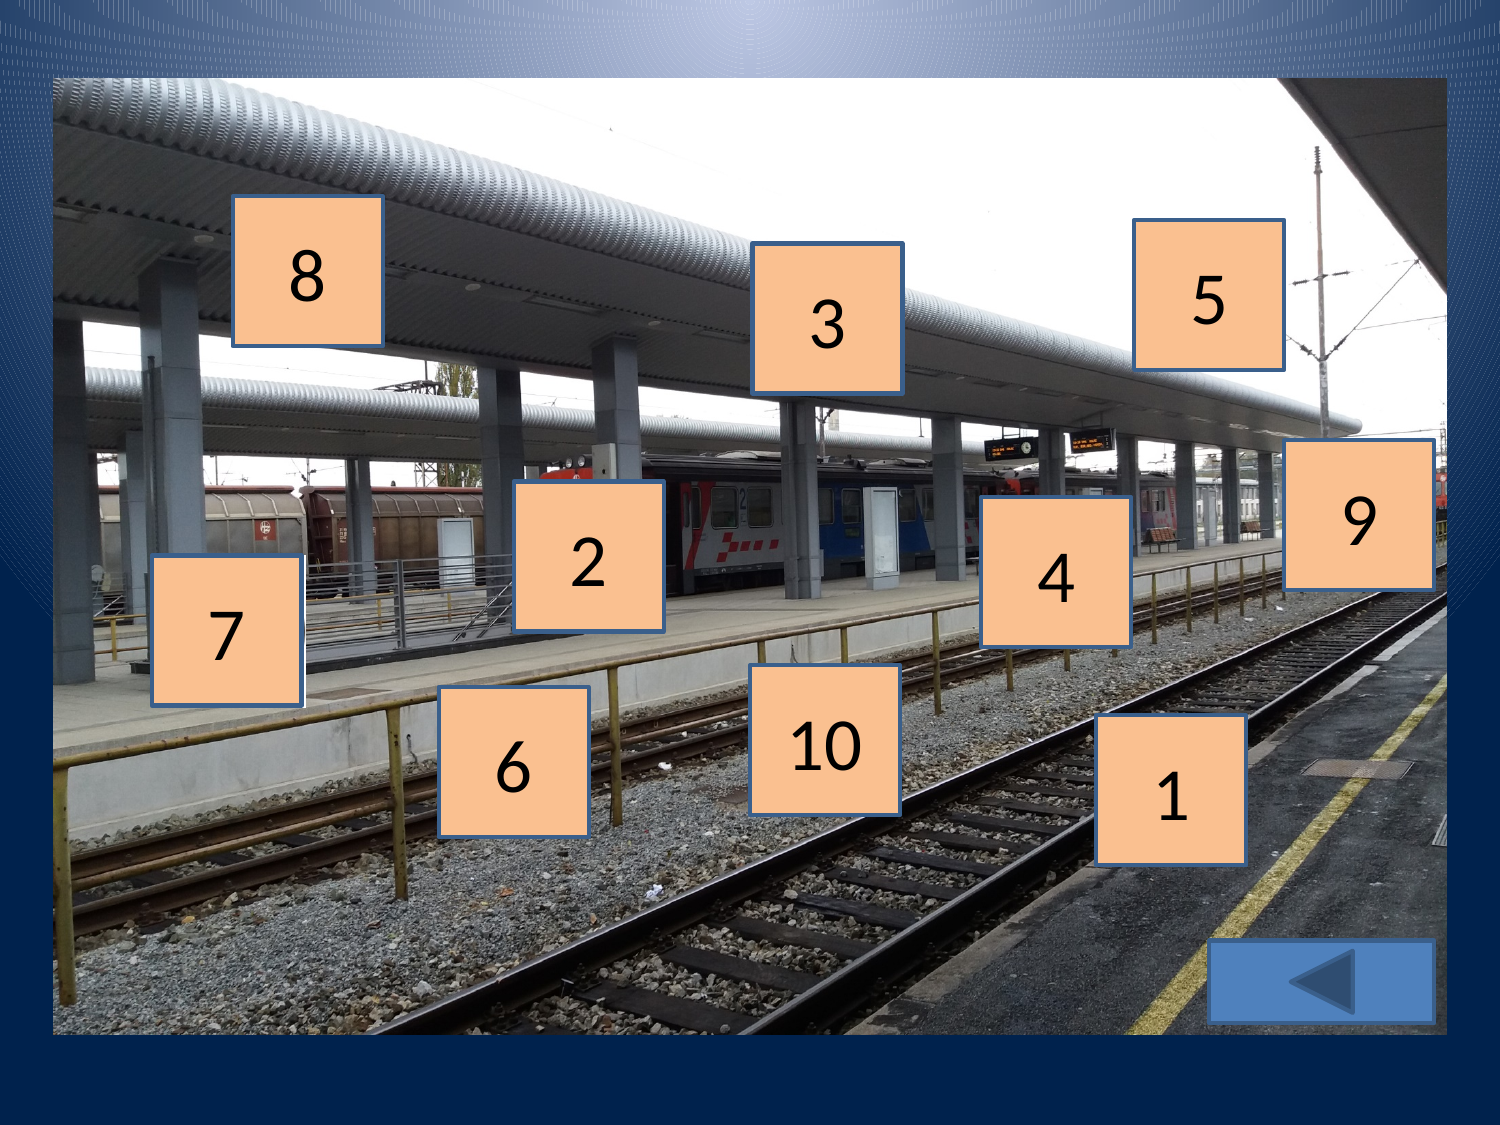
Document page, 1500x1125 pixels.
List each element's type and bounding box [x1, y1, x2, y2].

picture [52, 77, 1448, 1036]
